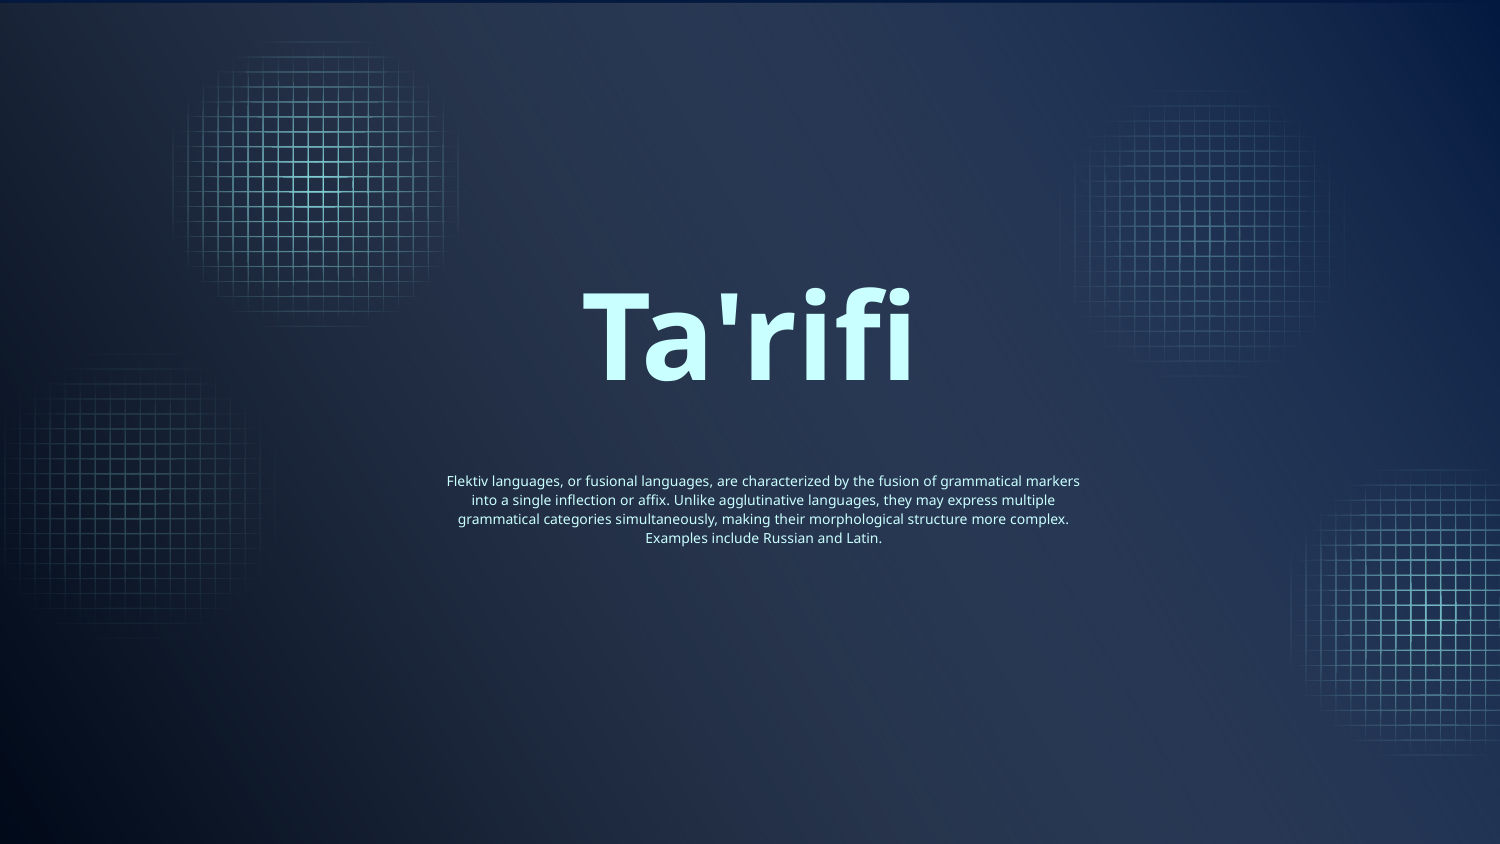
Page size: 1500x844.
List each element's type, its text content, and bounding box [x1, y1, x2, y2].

picture [0, 0, 1500, 844]
subtitle Flektiv languages, or fusional languages, are characterized by the fusion of grammatical markers into a single inflection or affix. Unlike agglutinative languages, they may express multiple grammatical categories simultaneously, making their morphological structure more complex. Examples include Russian and Latin. [390, 456, 1110, 566]
title Ta'rifi [390, 235, 1110, 432]
